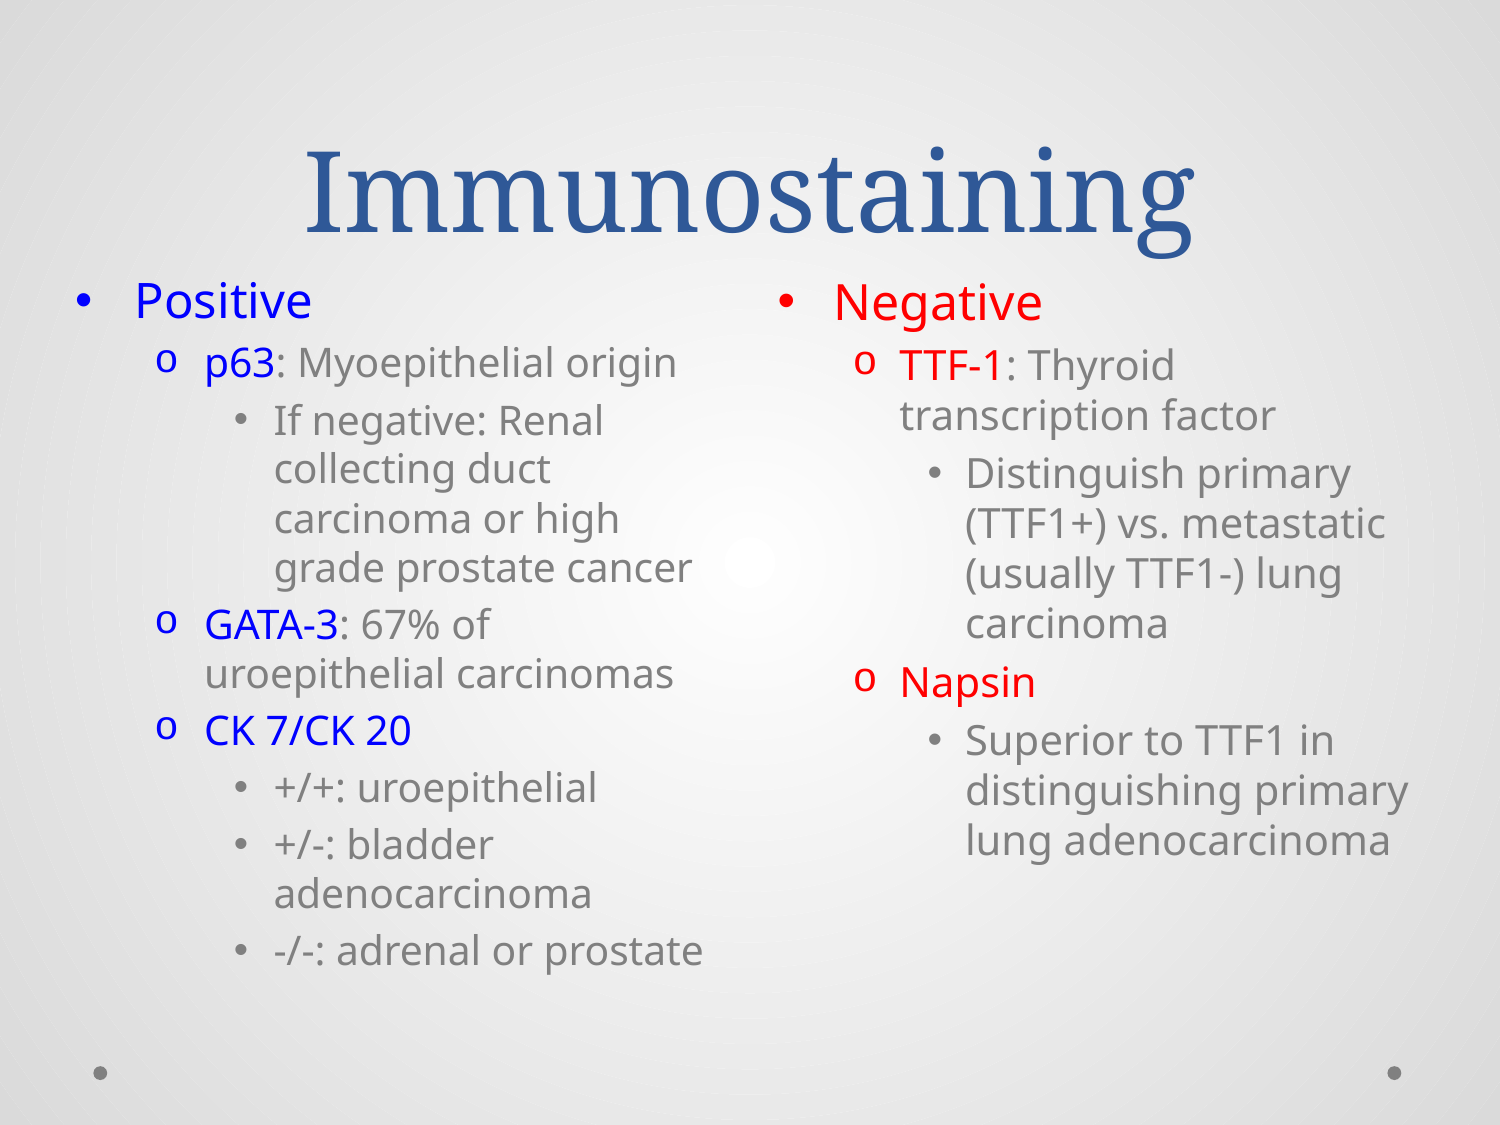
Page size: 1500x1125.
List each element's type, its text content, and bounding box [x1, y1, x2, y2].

title Immunostaining [75, 0, 1425, 263]
list Negative TTF-1: Thyroid transcription factor Distinguish primary (TTF1+) vs. metastatic (usually TTF1-) lung carcinoma Napsin Superior to TTF1 in distinguishing primary lung adenocarcinoma [762, 262, 1425, 1005]
list Positive p63: Myoepithelial origin If negative: Renal collecting duct carcinoma or high grade prostate cancer GATA-3: 67% of uroepithelial carcinomas CK 7/CK 20 +/+: uroepithelial +/-: bladder adenocarcinoma -/-: adrenal or prostate [60, 262, 723, 1005]
